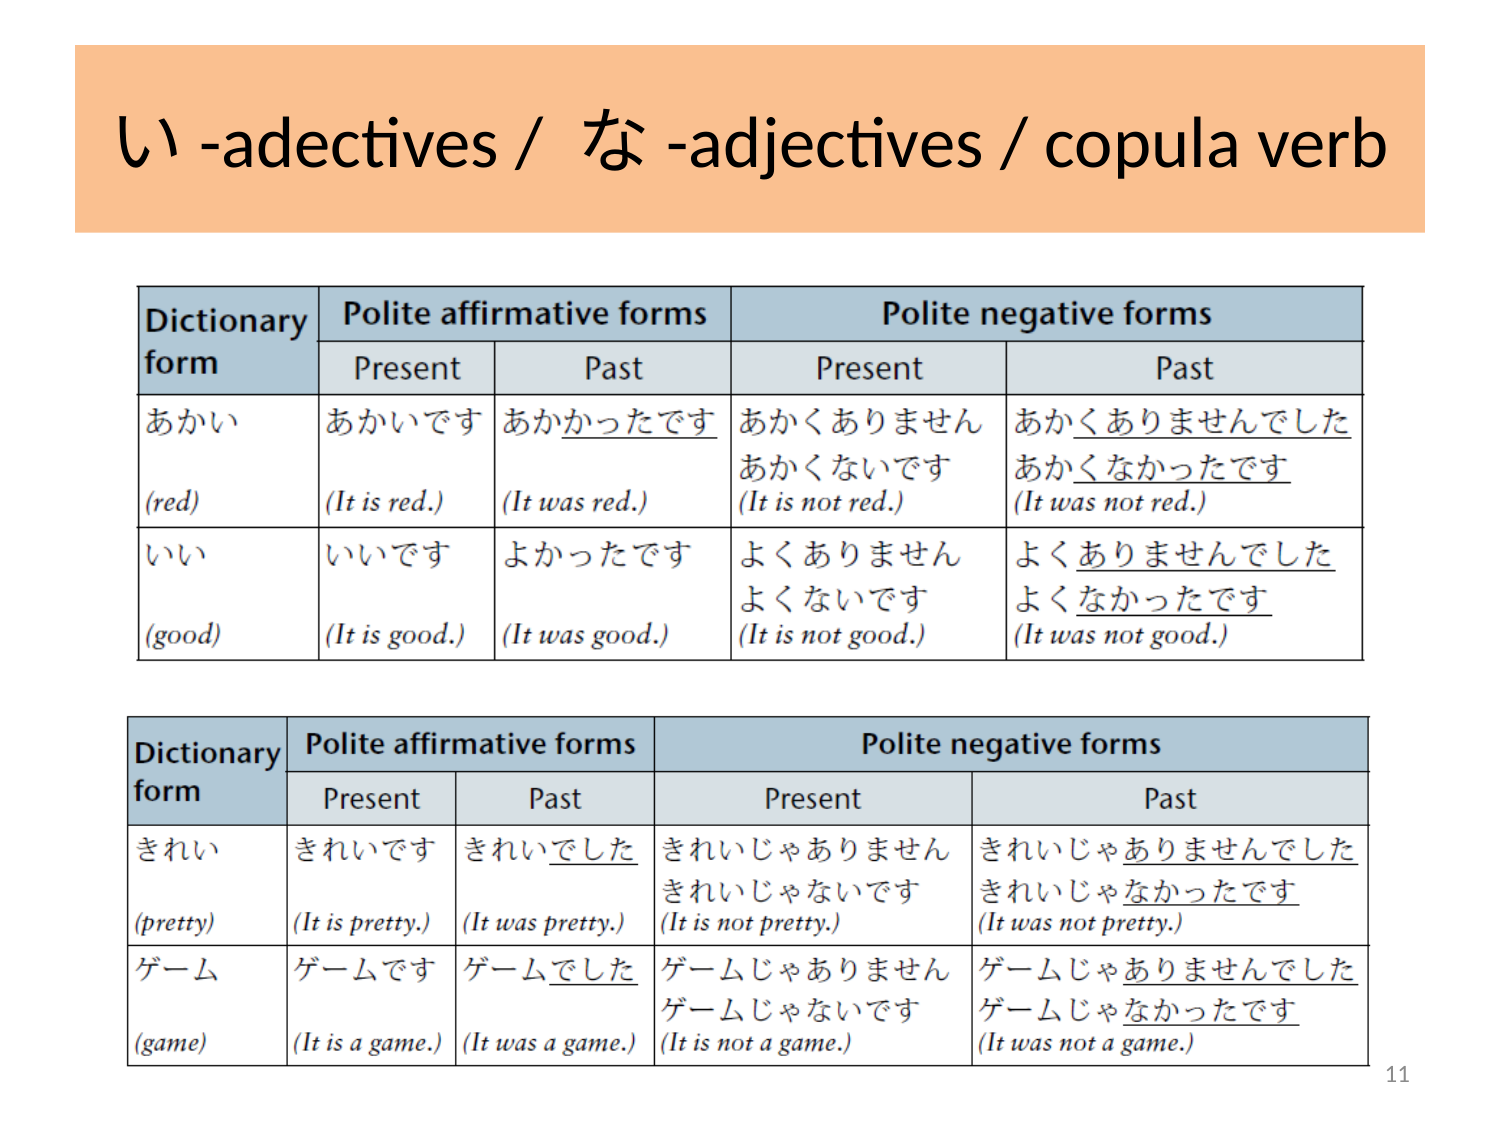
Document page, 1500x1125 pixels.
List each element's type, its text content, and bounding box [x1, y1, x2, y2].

picture [118, 270, 1382, 677]
slide_number 11 [1074, 1042, 1425, 1103]
picture [118, 711, 1382, 1074]
title い-adectives / な-adjectives / copula verb [75, 45, 1425, 233]
